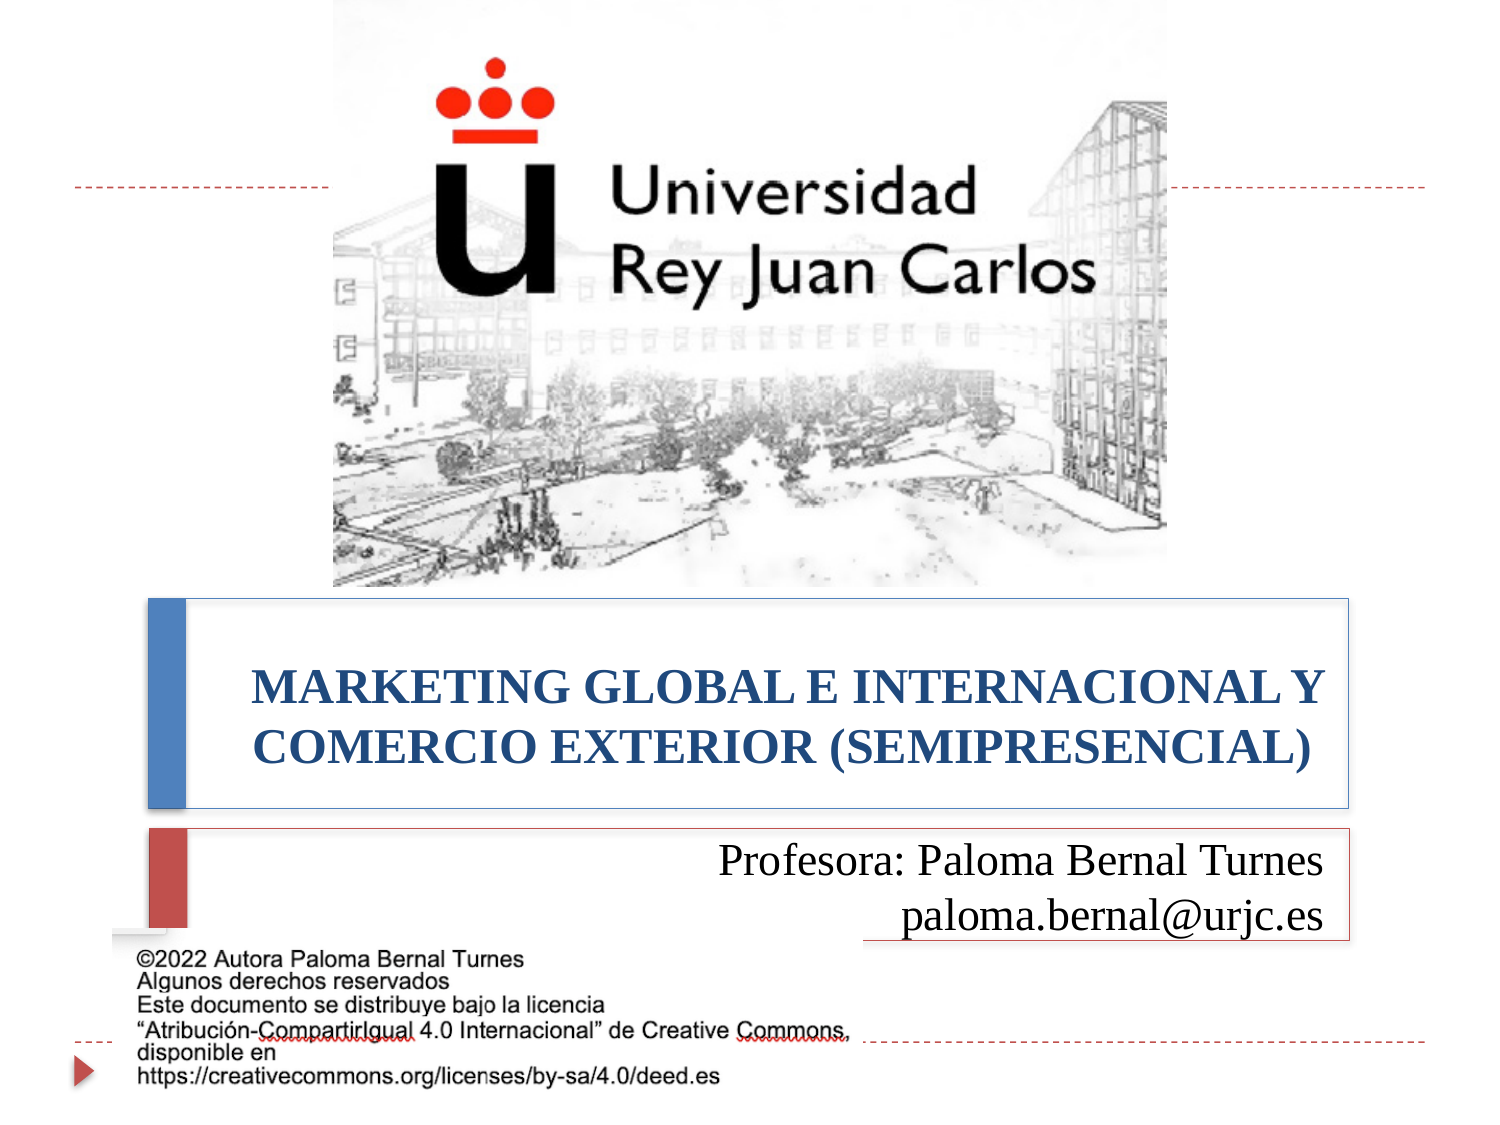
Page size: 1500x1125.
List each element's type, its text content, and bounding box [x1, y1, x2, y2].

picture [333, 0, 1167, 587]
picture [111, 928, 863, 1098]
title Profesora: Paloma Bernal Turnes paloma.bernal@urjc.es [64, 822, 1340, 1064]
subtitle MARKETING GLOBAL E INTERNACIONAL Y COMERCIO EXTERIOR (SEMIPRESENCIAL) [195, 646, 1340, 763]
